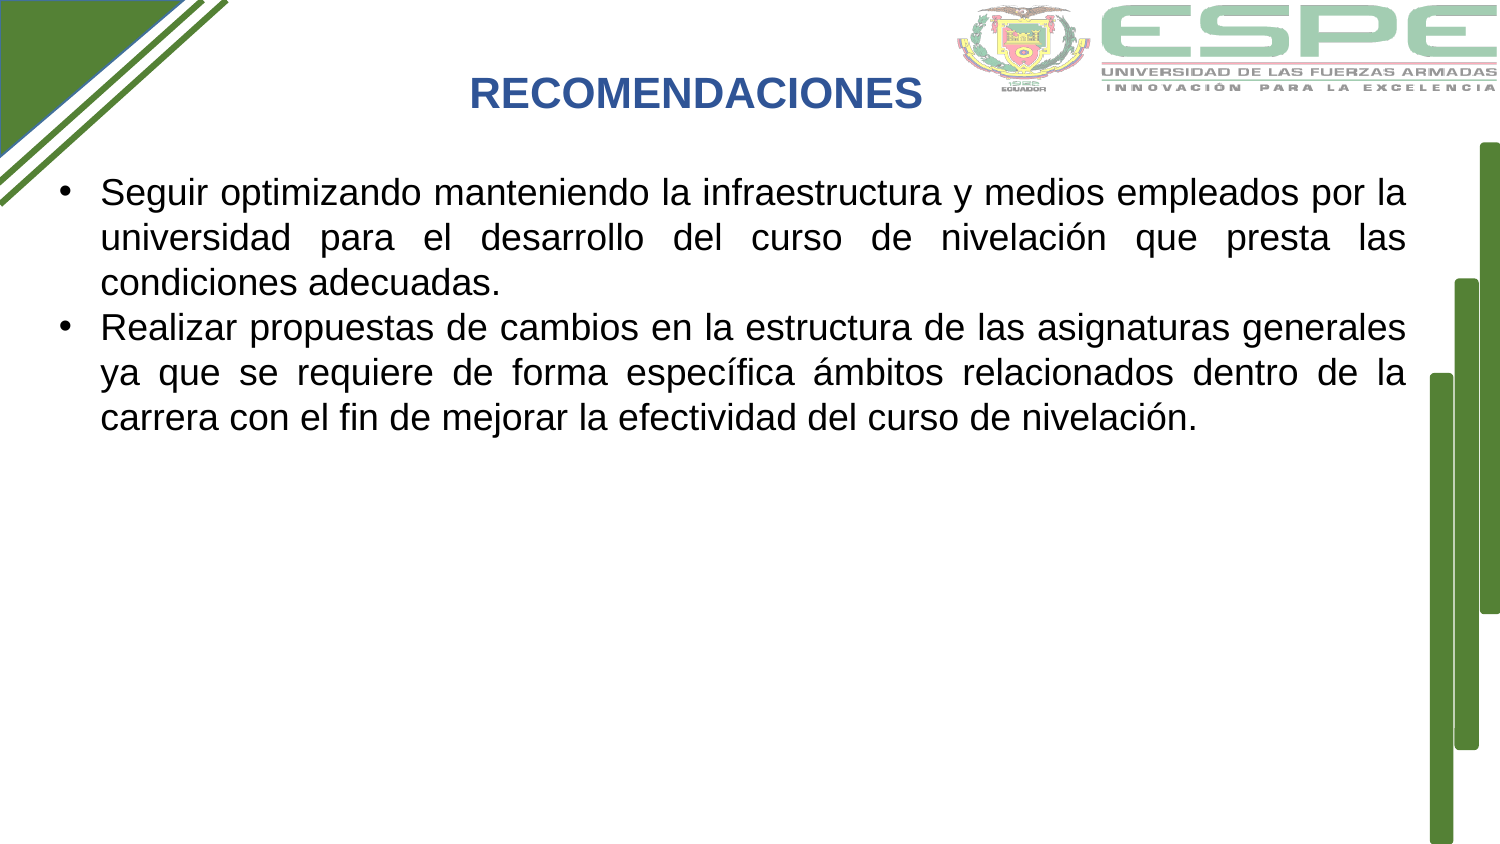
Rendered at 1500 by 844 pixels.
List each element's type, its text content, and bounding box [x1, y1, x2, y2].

text_box [1455, 279, 1478, 750]
text_box RECOMENDACIONES [420, 59, 973, 123]
text_box [1430, 373, 1453, 844]
picture [925, 0, 1500, 111]
text_box Seguir optimizando manteniendo la infraestructura y medios empleados por la universidad para el desarrollo del curso de nivelación que presta las condiciones adecuadas. Realizar propuestas de cambios en la estructura de las asignaturas generales ya que se requiere de forma específica ámbitos relacionados dentro de la carrera con el fin de mejorar la efectividad del curso de nivelación. [47, 162, 1418, 720]
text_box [0, 0, 227, 205]
text_box [1480, 143, 1500, 614]
